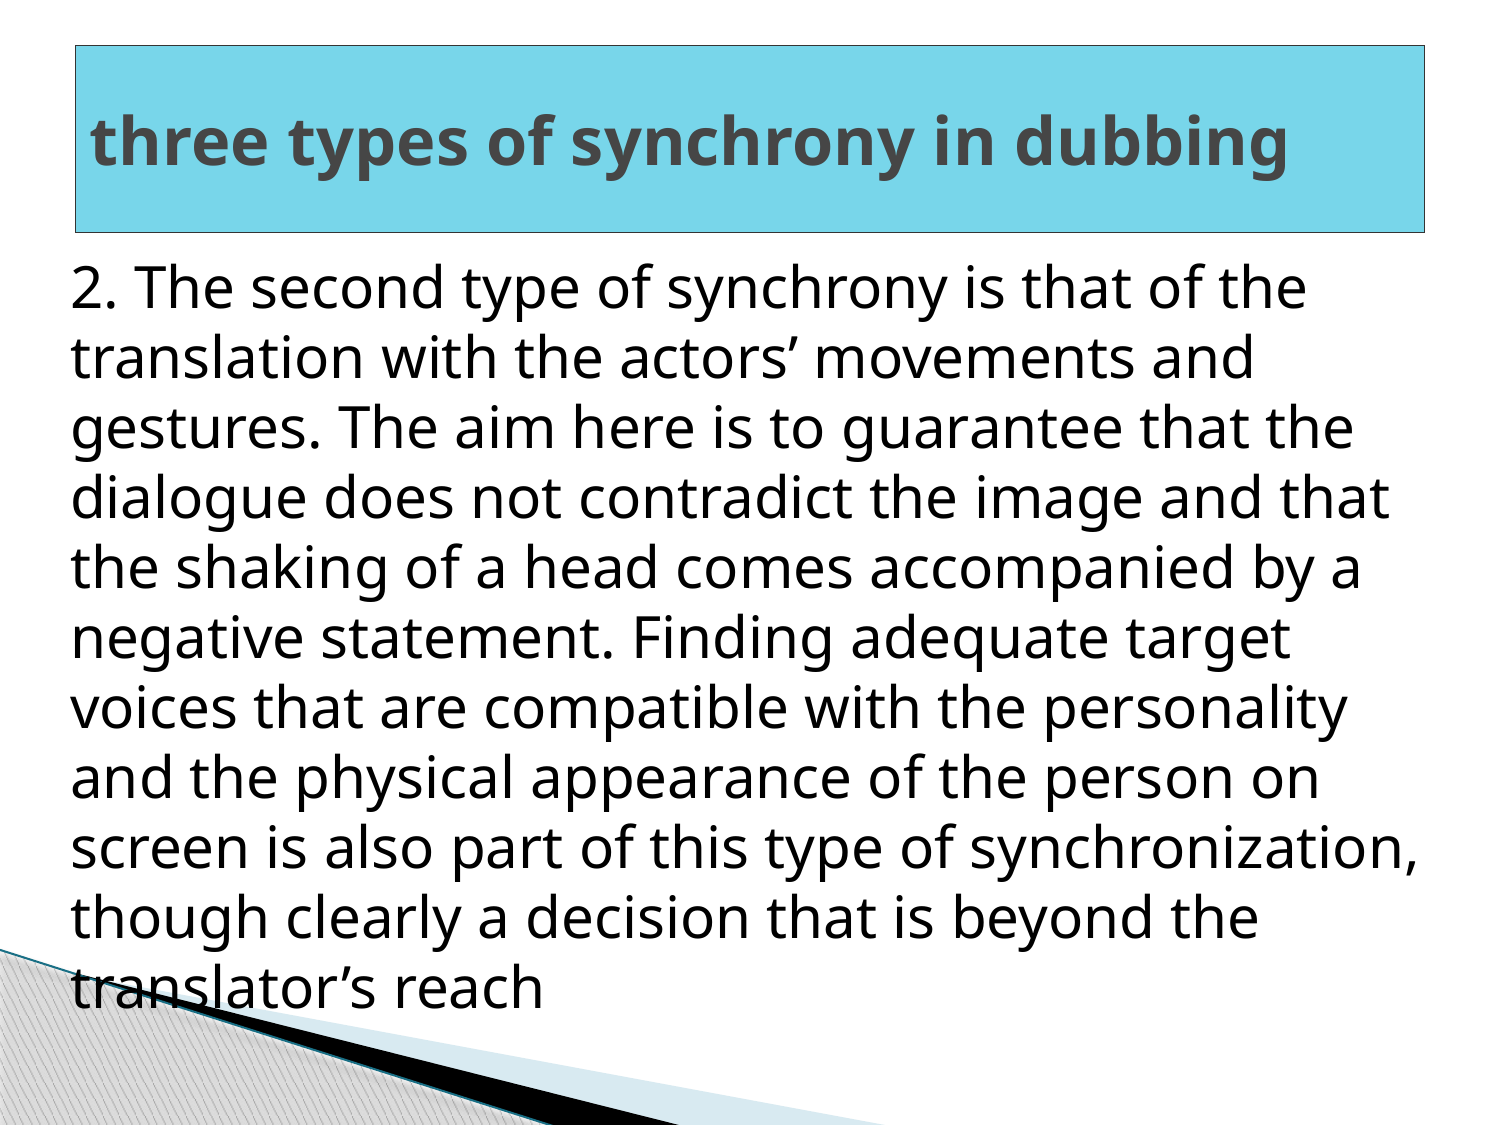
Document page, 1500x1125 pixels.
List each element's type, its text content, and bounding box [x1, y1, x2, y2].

list ‎2. The second type of synchrony is that of the translation with the actors’ movements ‎and gestures. The aim here is to guarantee that the dialogue does not contradict the ‎image and that the shaking of a head comes accompanied by a negative statement. ‎Finding adequate target voices that are compatible with the personality and the physical ‎appearance of the person on screen is also part of this type of synchronization, though ‎clearly a decision that is beyond the translator’s reach ‎ [37, 243, 1463, 563]
title three types of synchrony in dubbing [75, 45, 1425, 233]
